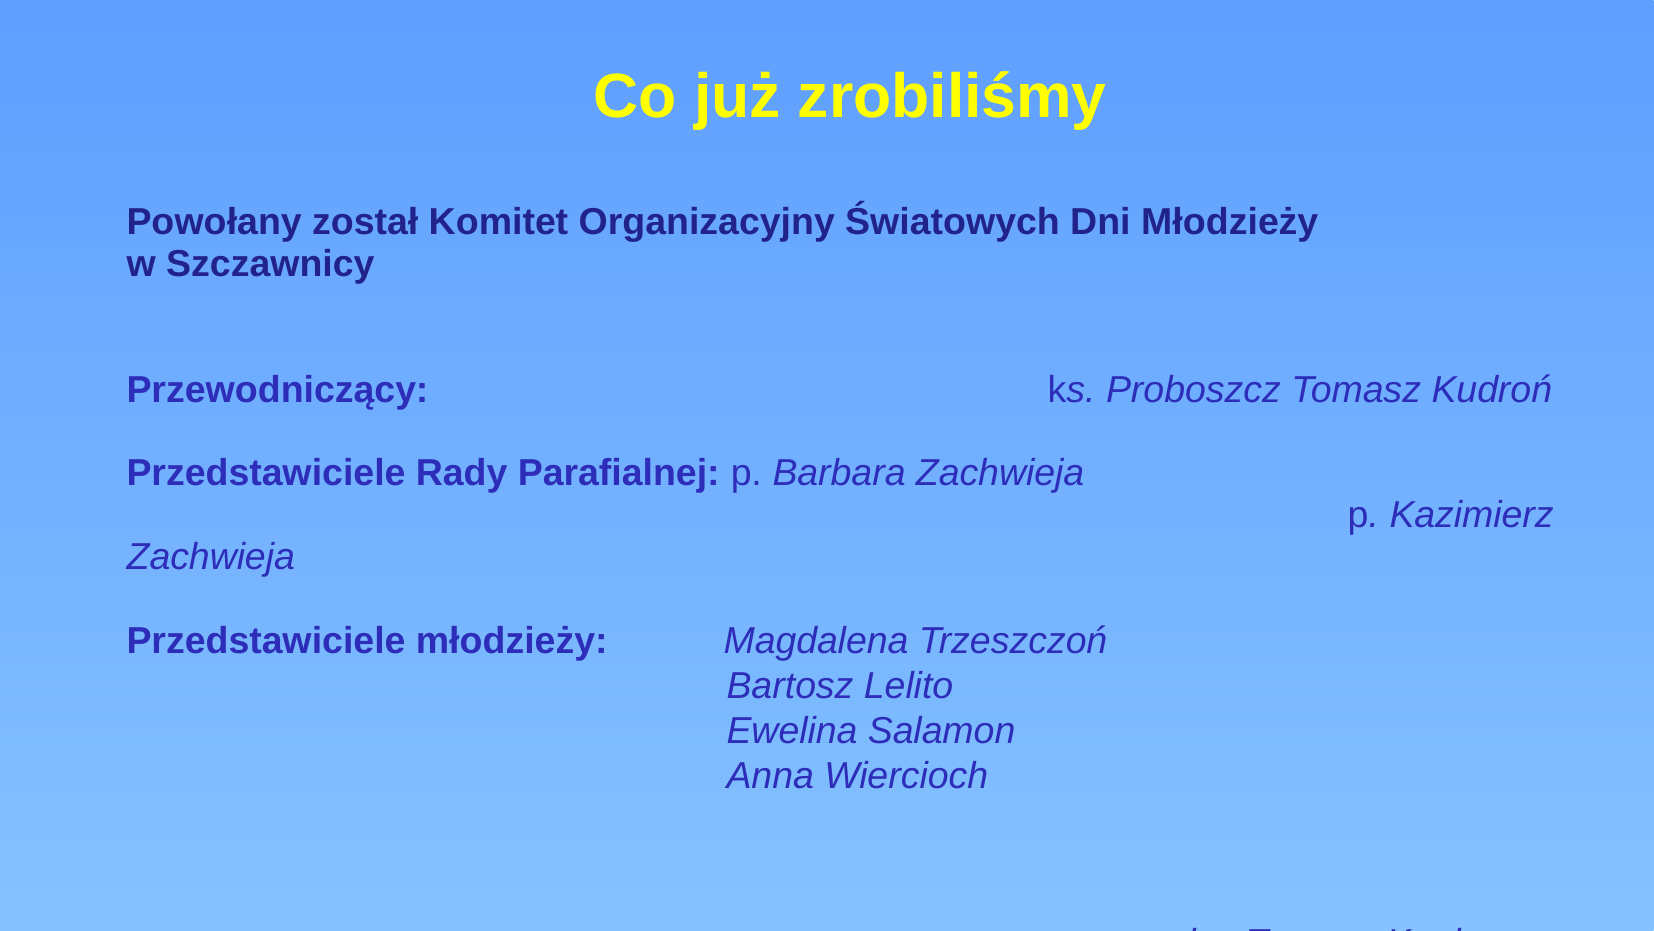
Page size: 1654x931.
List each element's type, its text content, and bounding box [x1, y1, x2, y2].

text_box Co już zrobiliśmy Powołany został Komitet Organizacyjny Światowych Dni Młodzieży w Szczawnicy Przewodniczący: ks. Proboszcz Tomasz Kudroń Przedstawiciele Rady Parafialnej: p. Barbara Zachwieja p. Kazimierz Zachwieja Przedstawiciele młodzieży: Magdalena Trzeszczoń Bartosz Lelito Ewelina Salamon Anna Wiercioch ks. Tomasz Kupiec [111, 54, 1589, 931]
